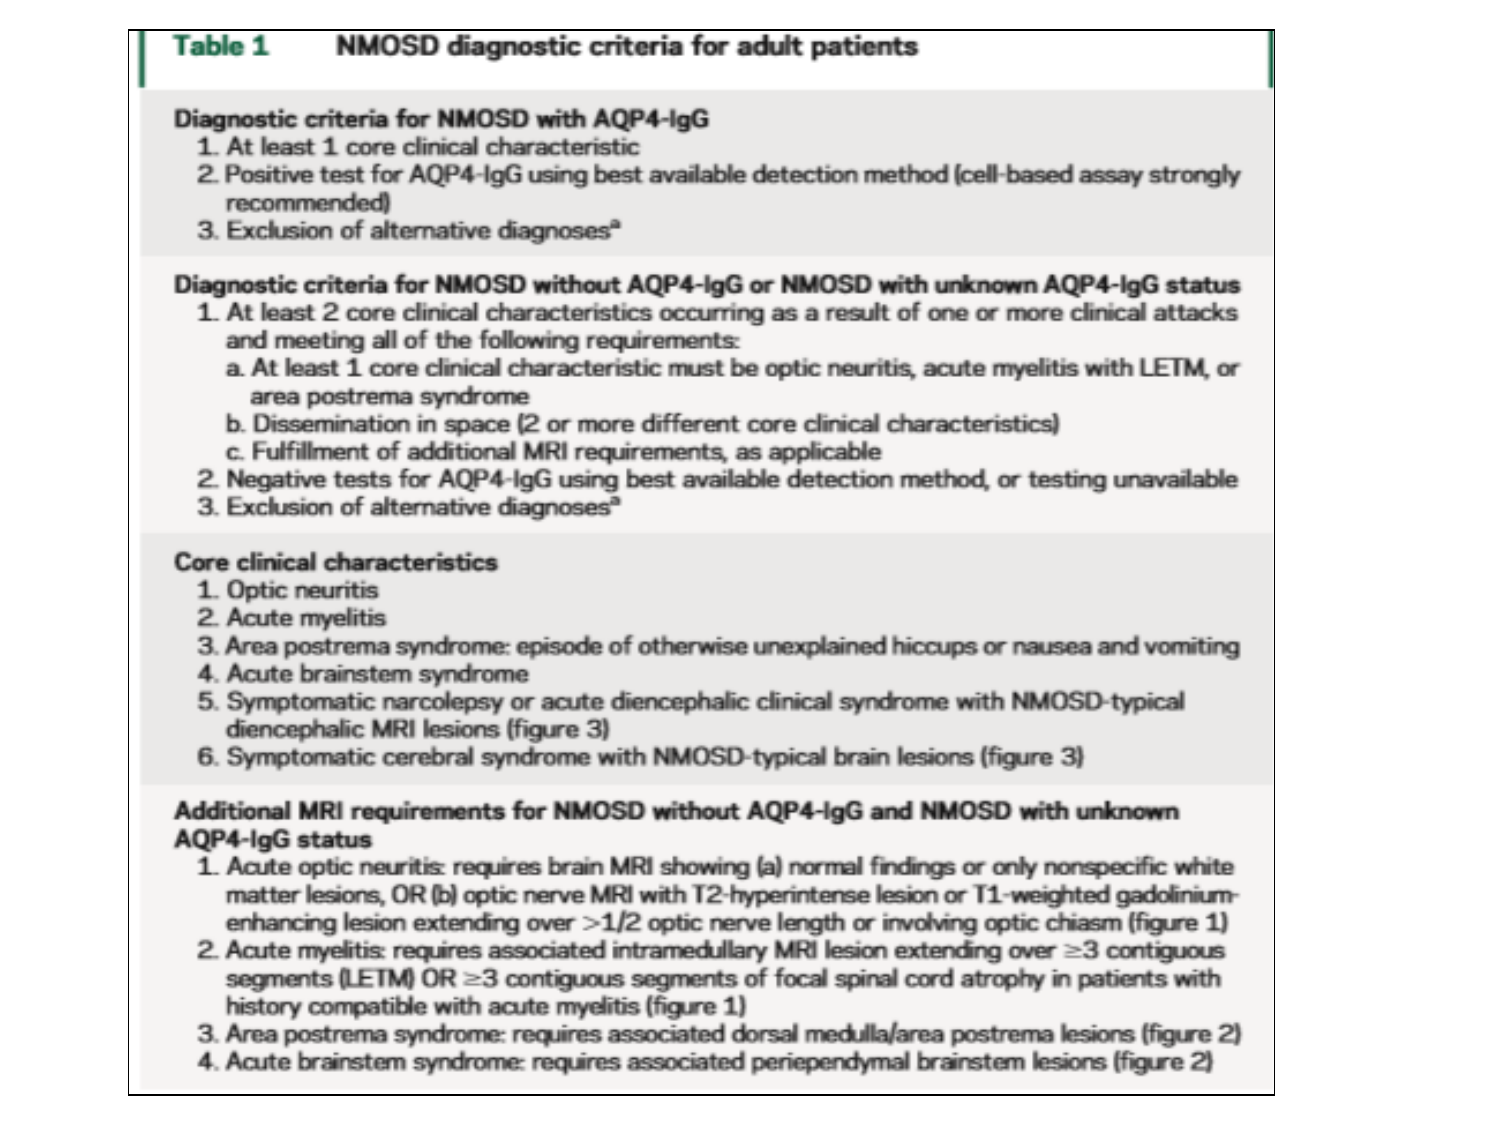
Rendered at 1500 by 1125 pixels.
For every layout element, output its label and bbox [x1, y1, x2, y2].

picture [129, 30, 1274, 1095]
